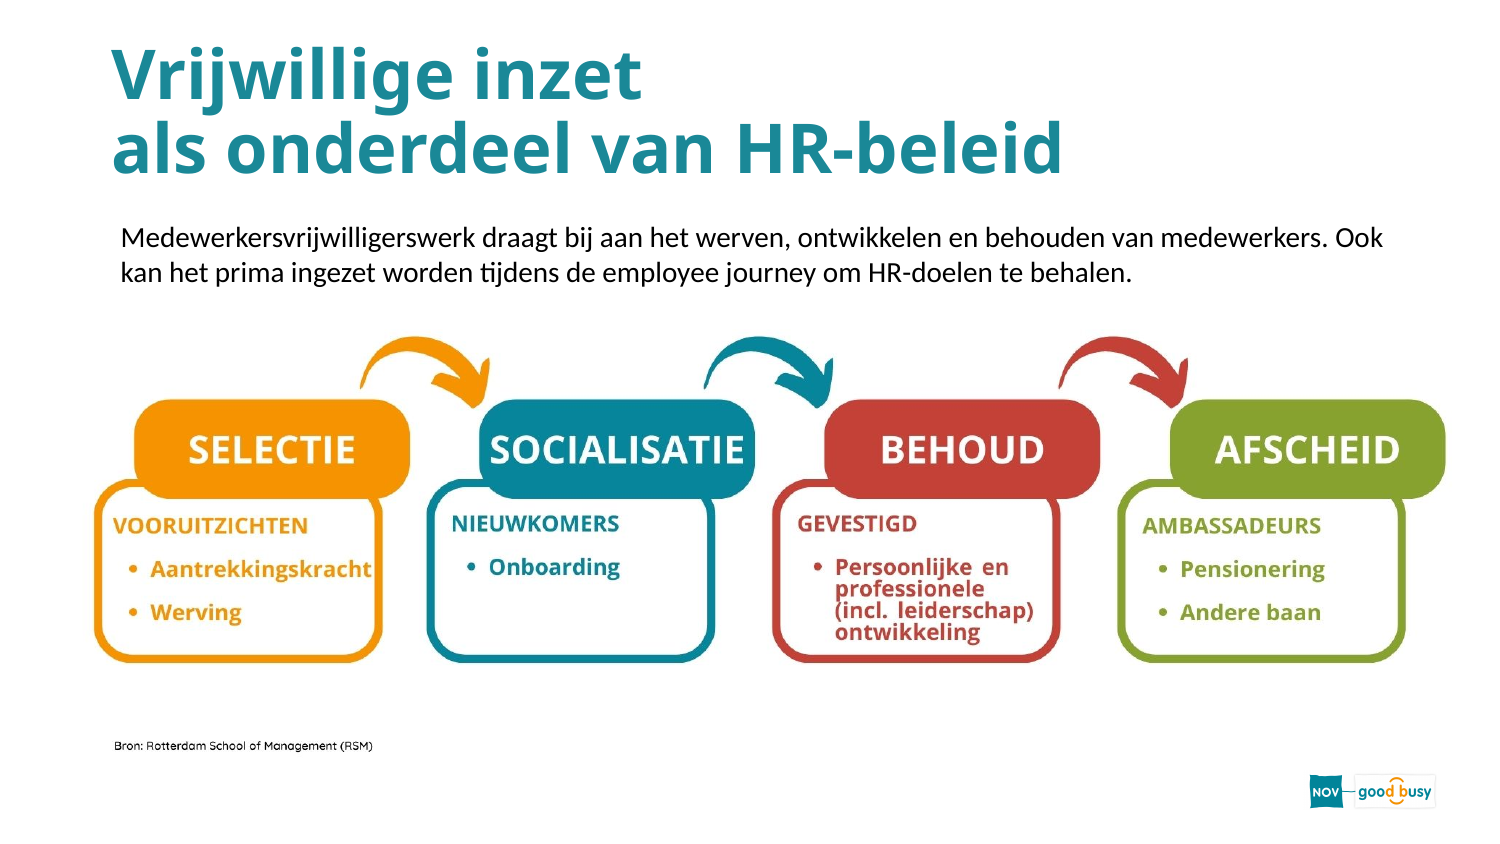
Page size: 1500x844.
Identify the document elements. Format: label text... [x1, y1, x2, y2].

picture [70, 310, 1463, 810]
text_box Vrijwillige inzet als onderdeel van HR-beleid [99, 48, 1391, 181]
text_box Medewerkersvrijwilligerswerk draagt bij aan het werven, ontwikkelen en behouden van medewerkers. Ook kan het prima ingezet worden tijdens de employee journey om HR-doelen te behalen. [105, 211, 1418, 297]
